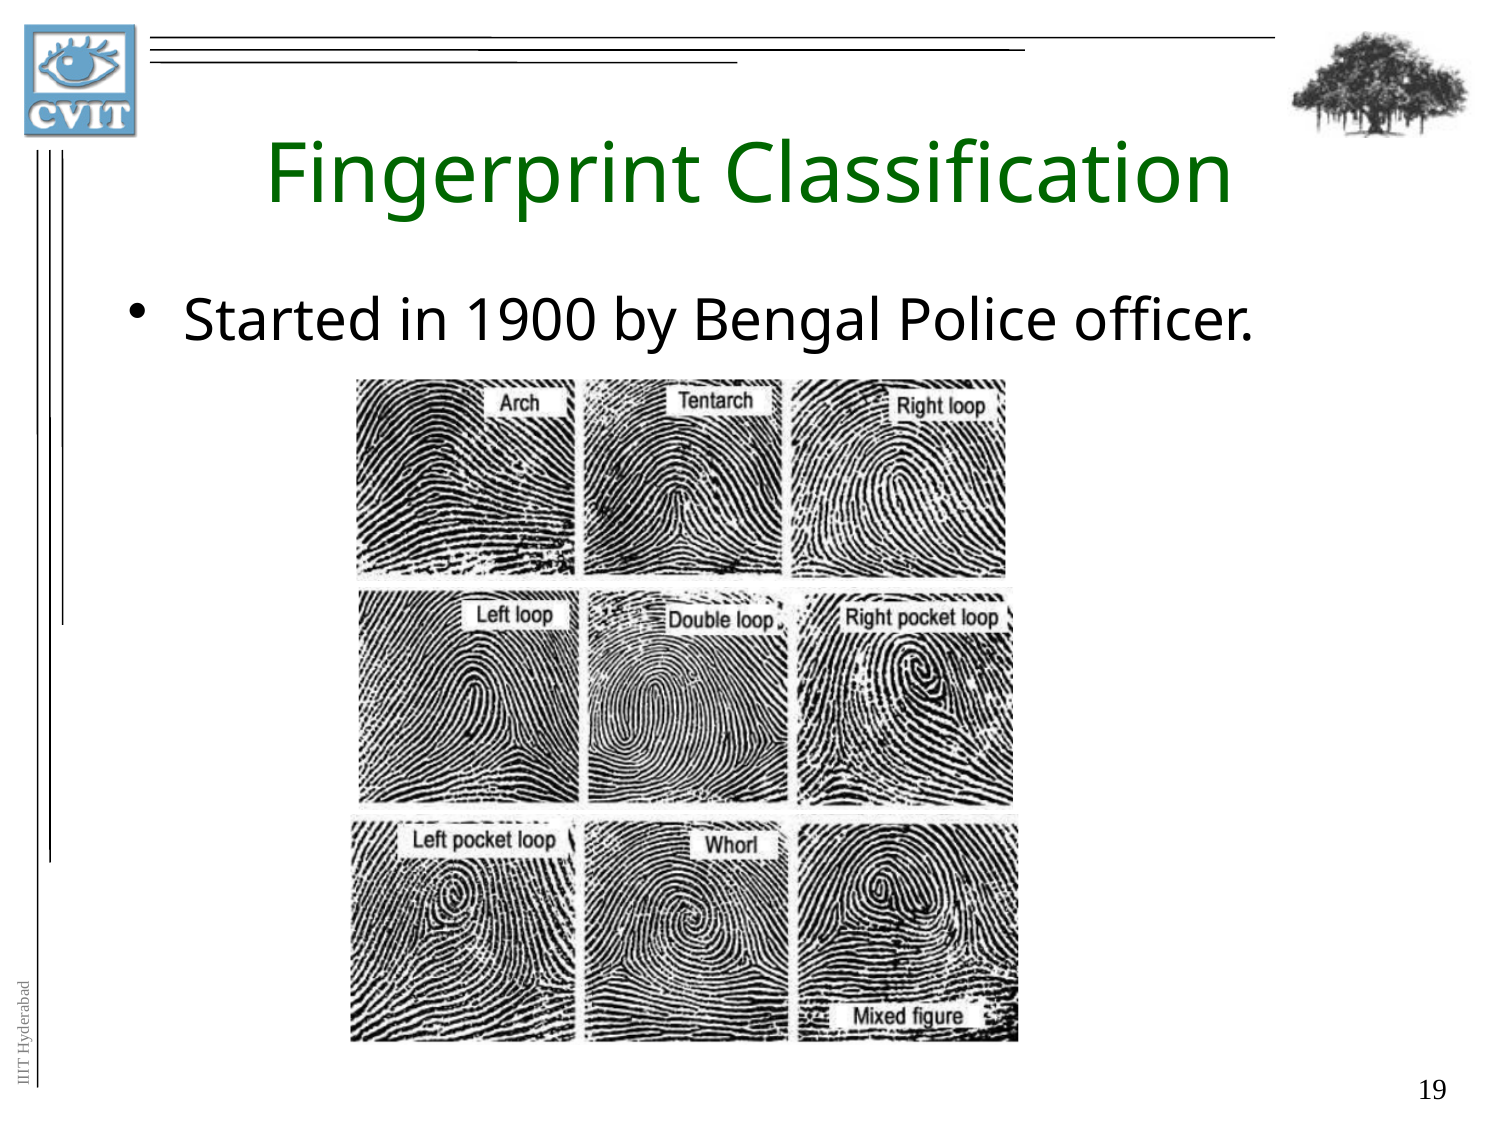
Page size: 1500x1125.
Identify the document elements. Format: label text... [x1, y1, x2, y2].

title Thesis Overview [24, 24, 138, 138]
slide_number 19 [1149, 1062, 1463, 1113]
list Started in 1900 by Bengal Police officer. [112, 274, 1451, 1038]
title Fingerprint Classification [112, 87, 1388, 251]
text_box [337, 374, 1026, 1045]
picture [1287, 31, 1475, 138]
